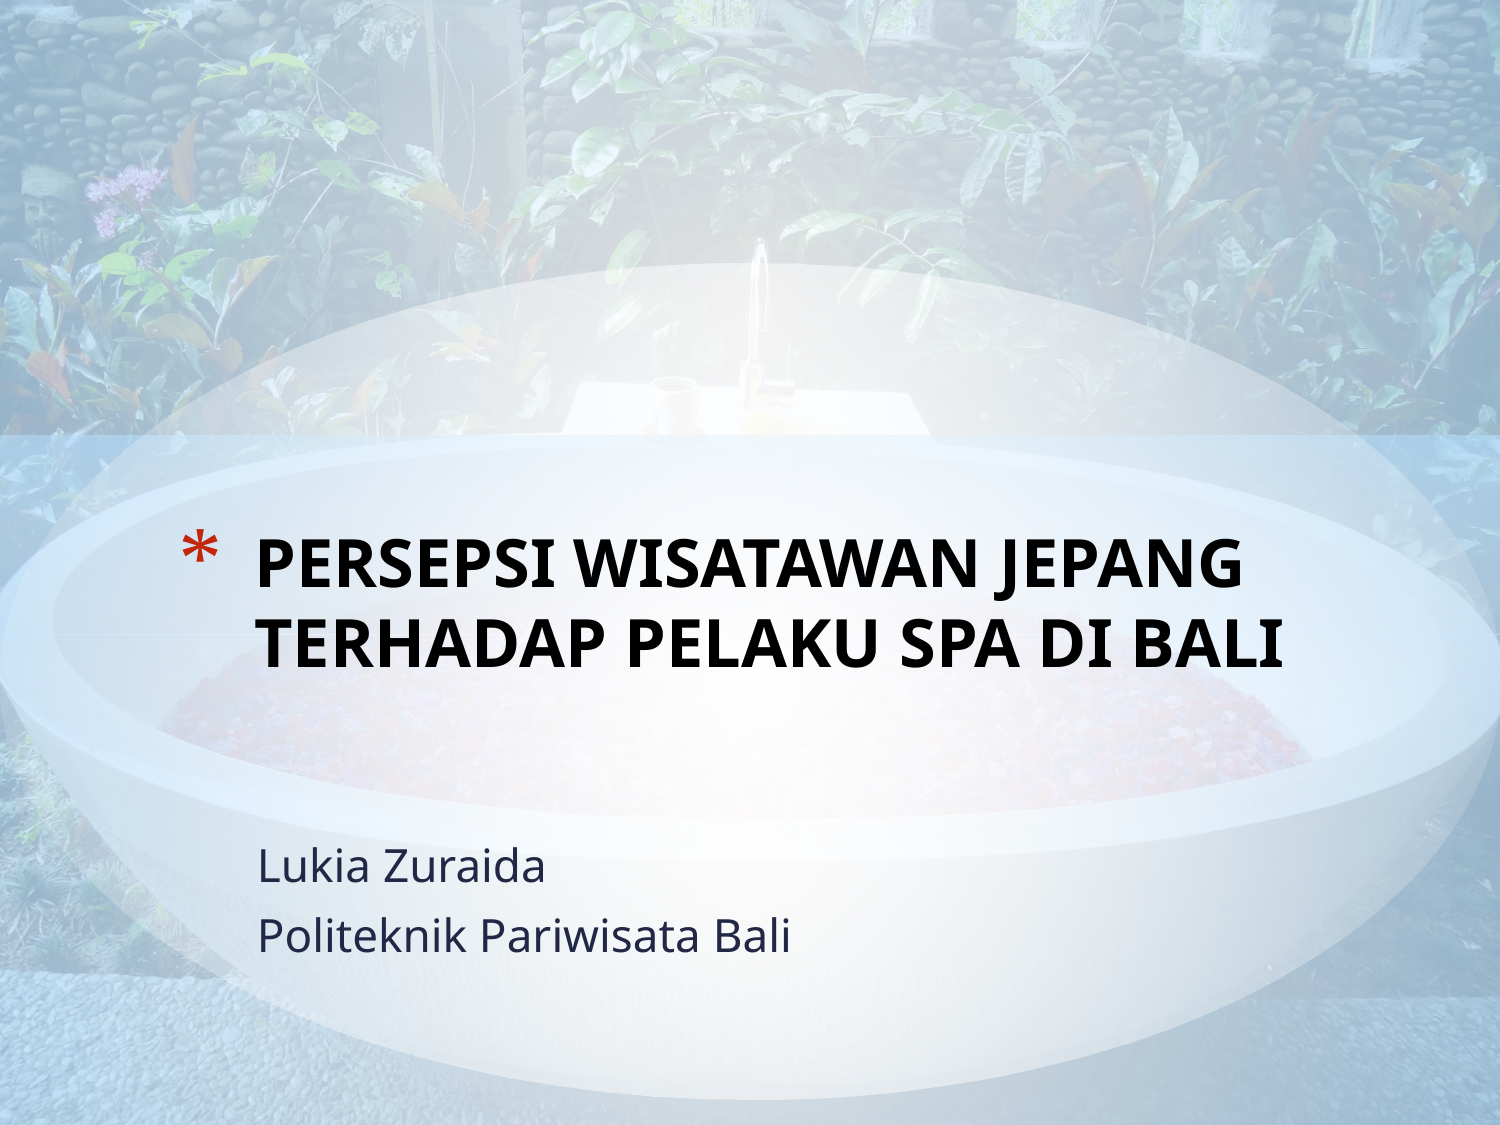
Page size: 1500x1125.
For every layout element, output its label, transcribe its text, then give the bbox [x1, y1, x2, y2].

title PERSEPSI WISATAWAN JEPANG TERHADAP PELAKU SPA DI BALI [134, 513, 1312, 808]
subtitle Lukia Zuraida Politeknik Pariwisata Bali [241, 828, 1167, 974]
